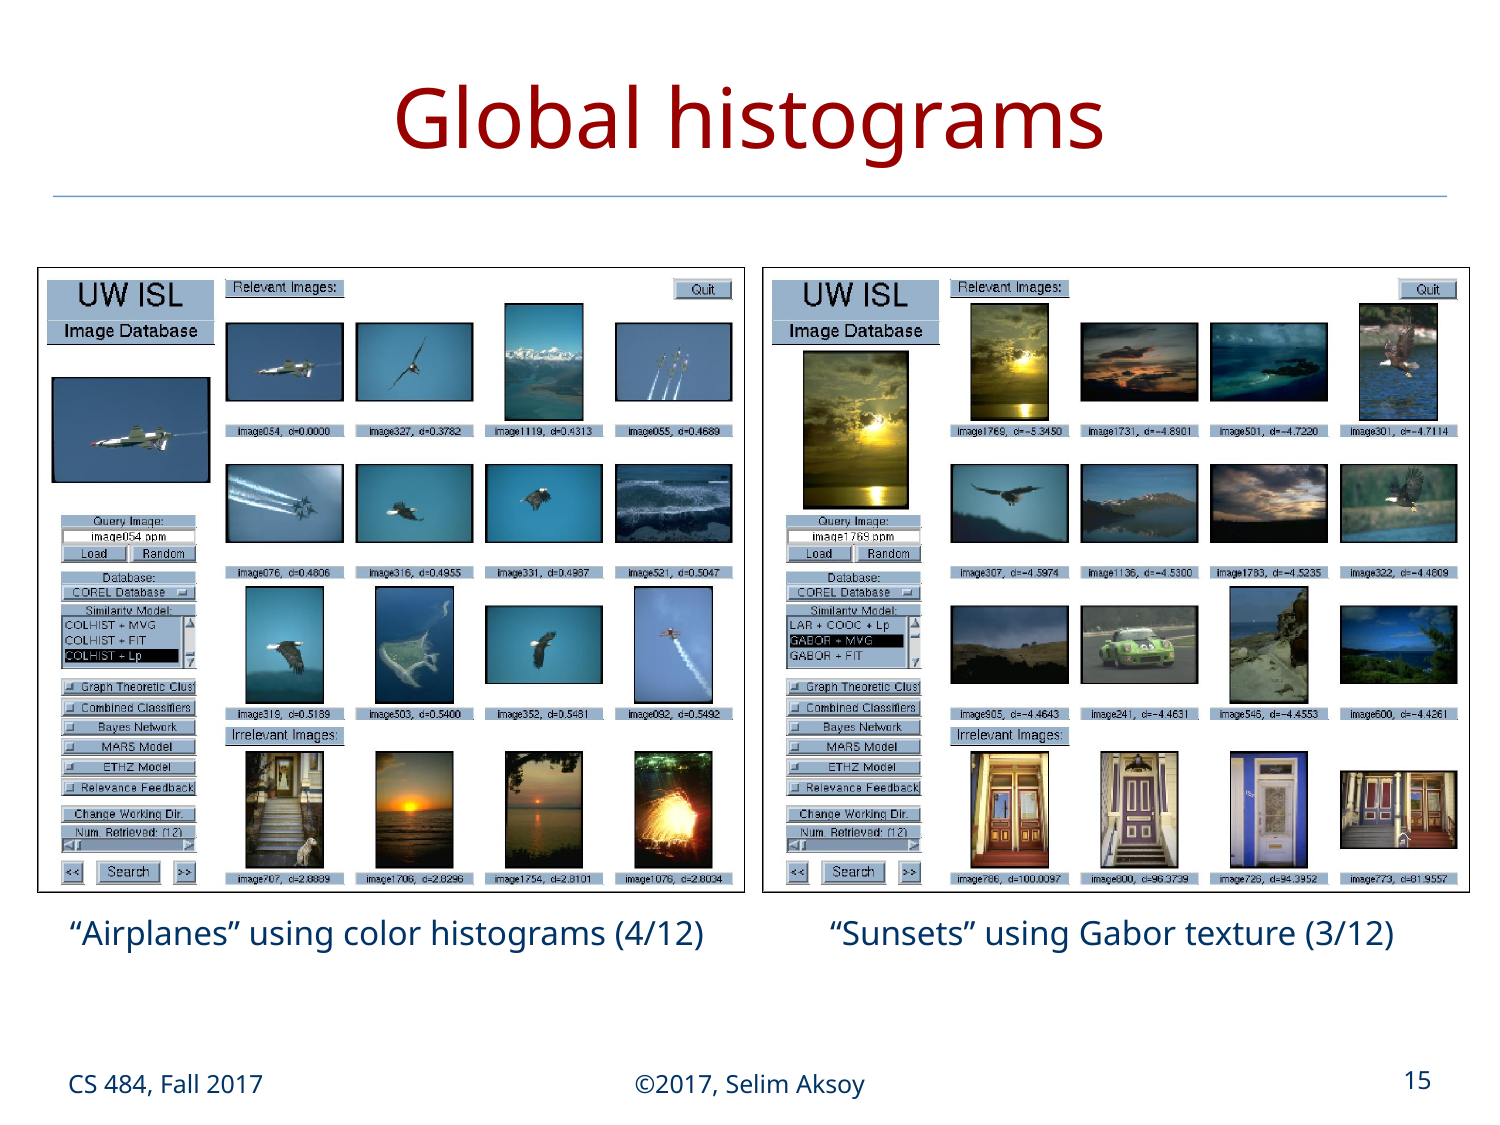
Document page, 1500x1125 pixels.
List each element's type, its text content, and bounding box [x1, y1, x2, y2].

footer ©2017, Selim Aksoy [511, 1052, 988, 1107]
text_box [37, 266, 744, 961]
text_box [762, 266, 1469, 961]
title Global histograms [53, 31, 1447, 173]
slide_number CS 484, Fall 2017 [52, 1052, 366, 1107]
slide_number 15 [1134, 1052, 1448, 1107]
